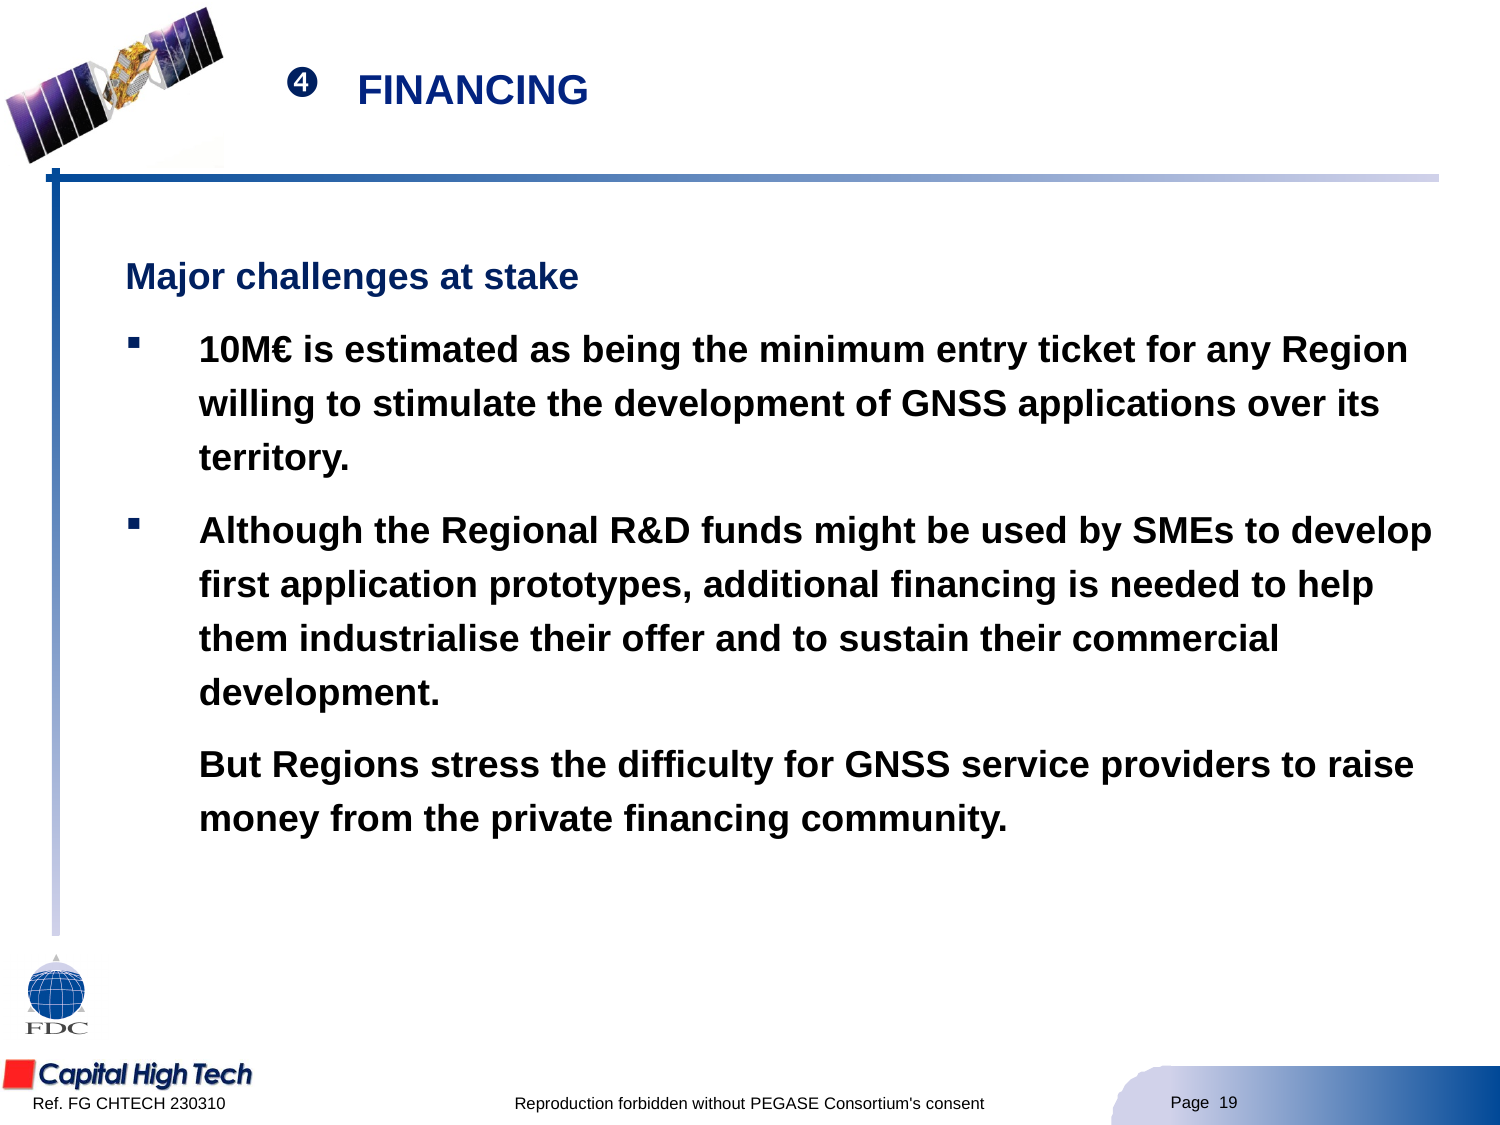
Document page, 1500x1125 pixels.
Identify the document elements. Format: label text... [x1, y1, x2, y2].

picture [0, 1059, 255, 1092]
title FINANCING [268, 20, 1431, 155]
list Major challenges at stake 10M€ is estimated as being the minimum entry ticket for any Region willing to stimulate the development of GNSS applications over its territory. Although the Regional R&D funds might be used by SMEs to develop first application prototypes, additional financing is needed to help them industrialise their offer and to sustain their commercial development. But Regions stress the difficulty for GNSS service providers to raise money from the private financing community. [110, 235, 1459, 1059]
picture [4, 2, 224, 168]
picture [3, 954, 109, 1040]
